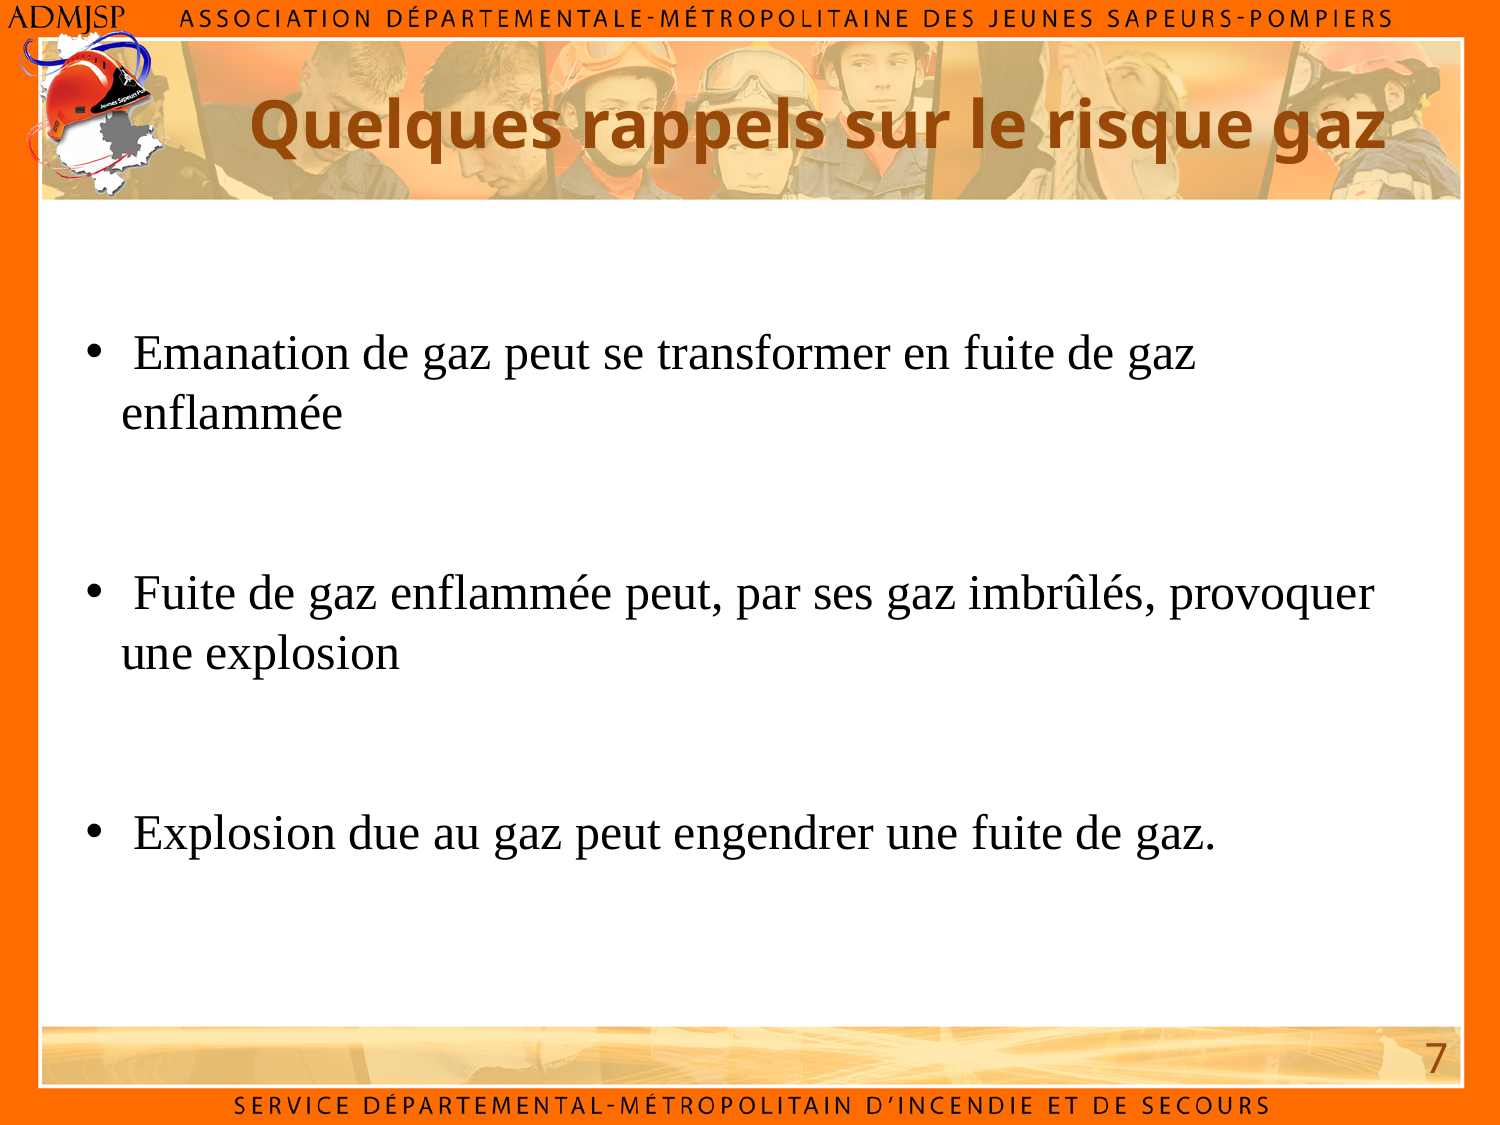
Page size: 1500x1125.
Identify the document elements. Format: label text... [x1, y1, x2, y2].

text_box Quelques rappels sur le risque gaz [183, 45, 1453, 200]
picture [0, 0, 1500, 1125]
text_box 7 [1113, 1029, 1464, 1090]
text_box Emanation de gaz peut se transformer en fuite de gaz enflammée Fuite de gaz enflammée peut, par ses gaz imbrûlés, provoquer une explosion Explosion due au gaz peut engendrer une fuite de gaz. [70, 312, 1430, 868]
